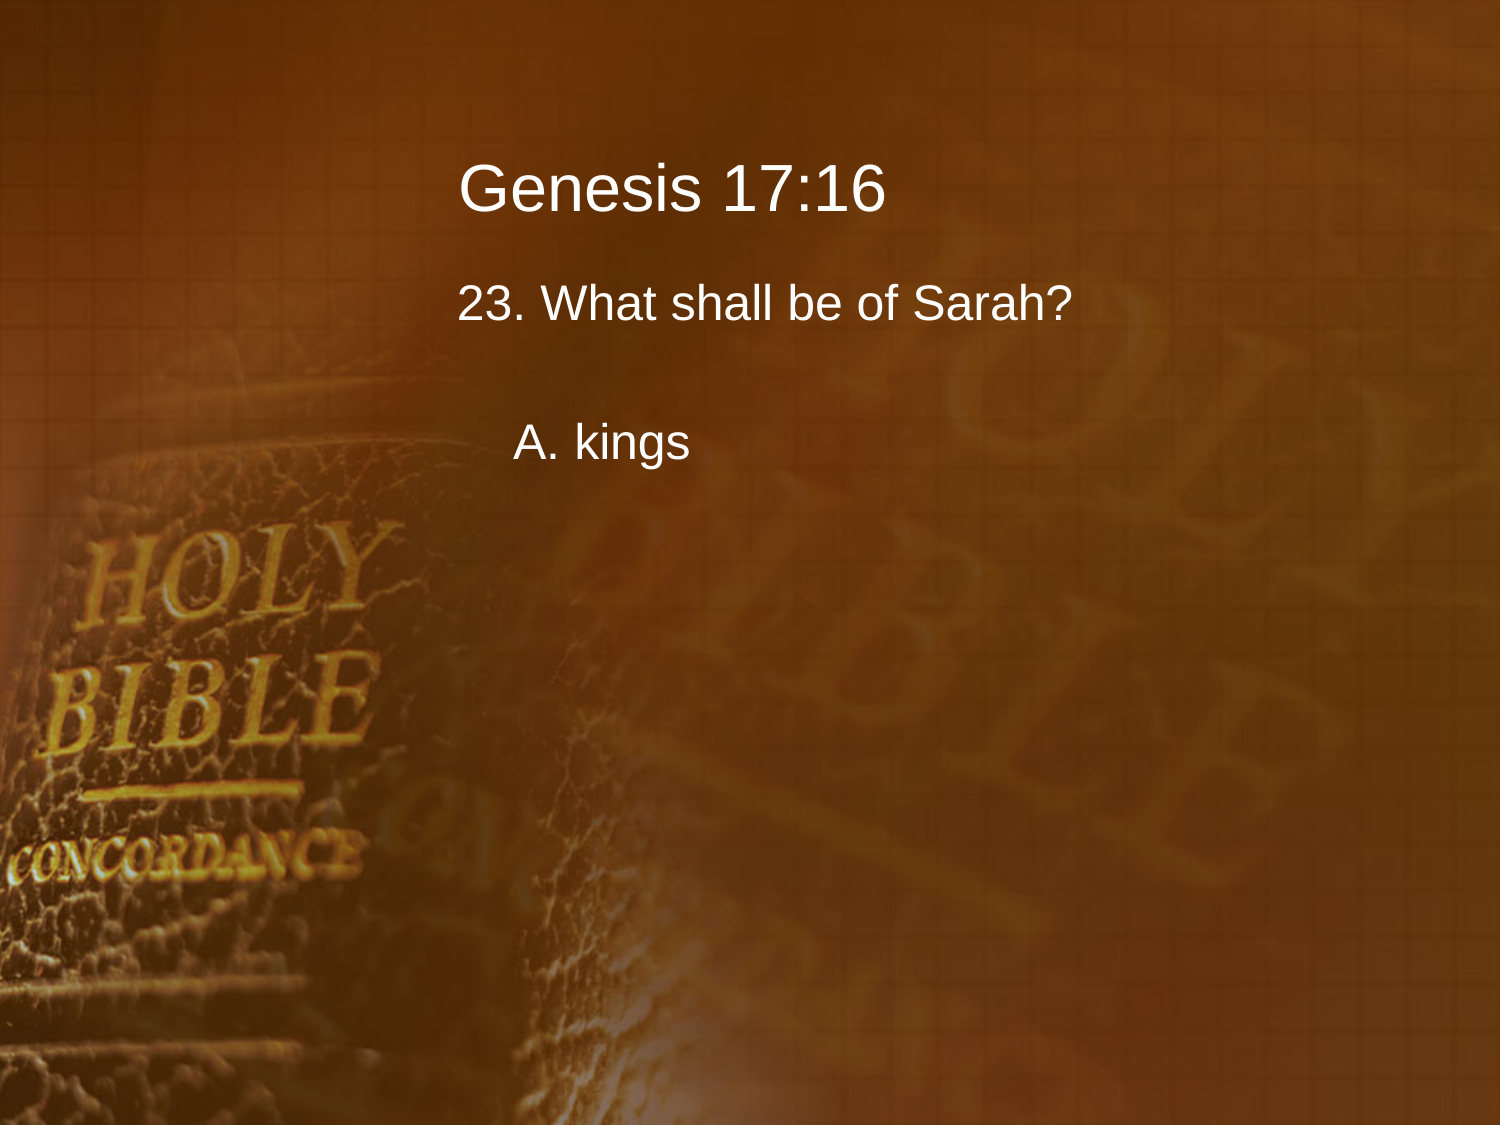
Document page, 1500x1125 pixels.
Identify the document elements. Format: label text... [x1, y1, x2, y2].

picture [0, 0, 1500, 1125]
list 23. What shall be of Sarah? A. kings [441, 262, 1480, 1006]
title Genesis 17:16 [443, 44, 1480, 233]
